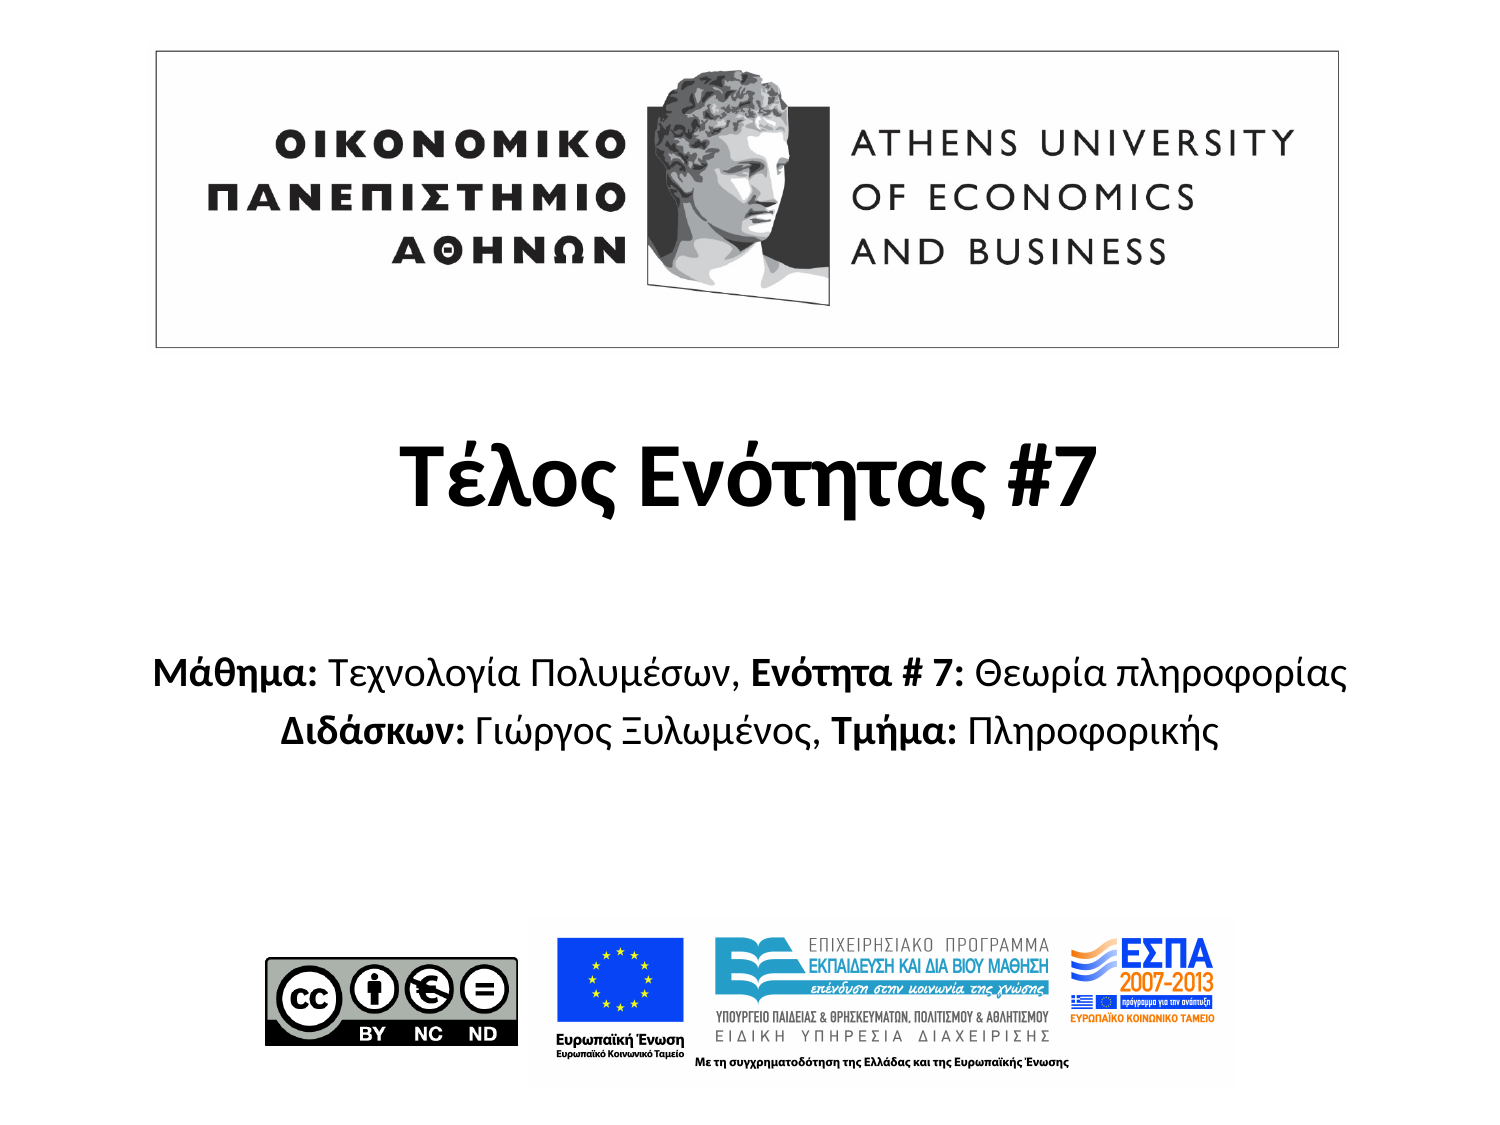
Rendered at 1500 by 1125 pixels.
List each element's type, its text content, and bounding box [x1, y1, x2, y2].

title Τέλος Ενότητας #7 [112, 349, 1388, 591]
picture [528, 916, 1237, 1086]
subtitle Μάθημα: Τεχνολογία Πολυμέσων, Ενότητα # 7: Θεωρία πληροφορίας Διδάσκων: Γιώργος Ξυλωμένος, Τμήμα: Πληροφορικής [112, 637, 1388, 925]
picture [147, 42, 1347, 349]
picture [265, 957, 518, 1046]
